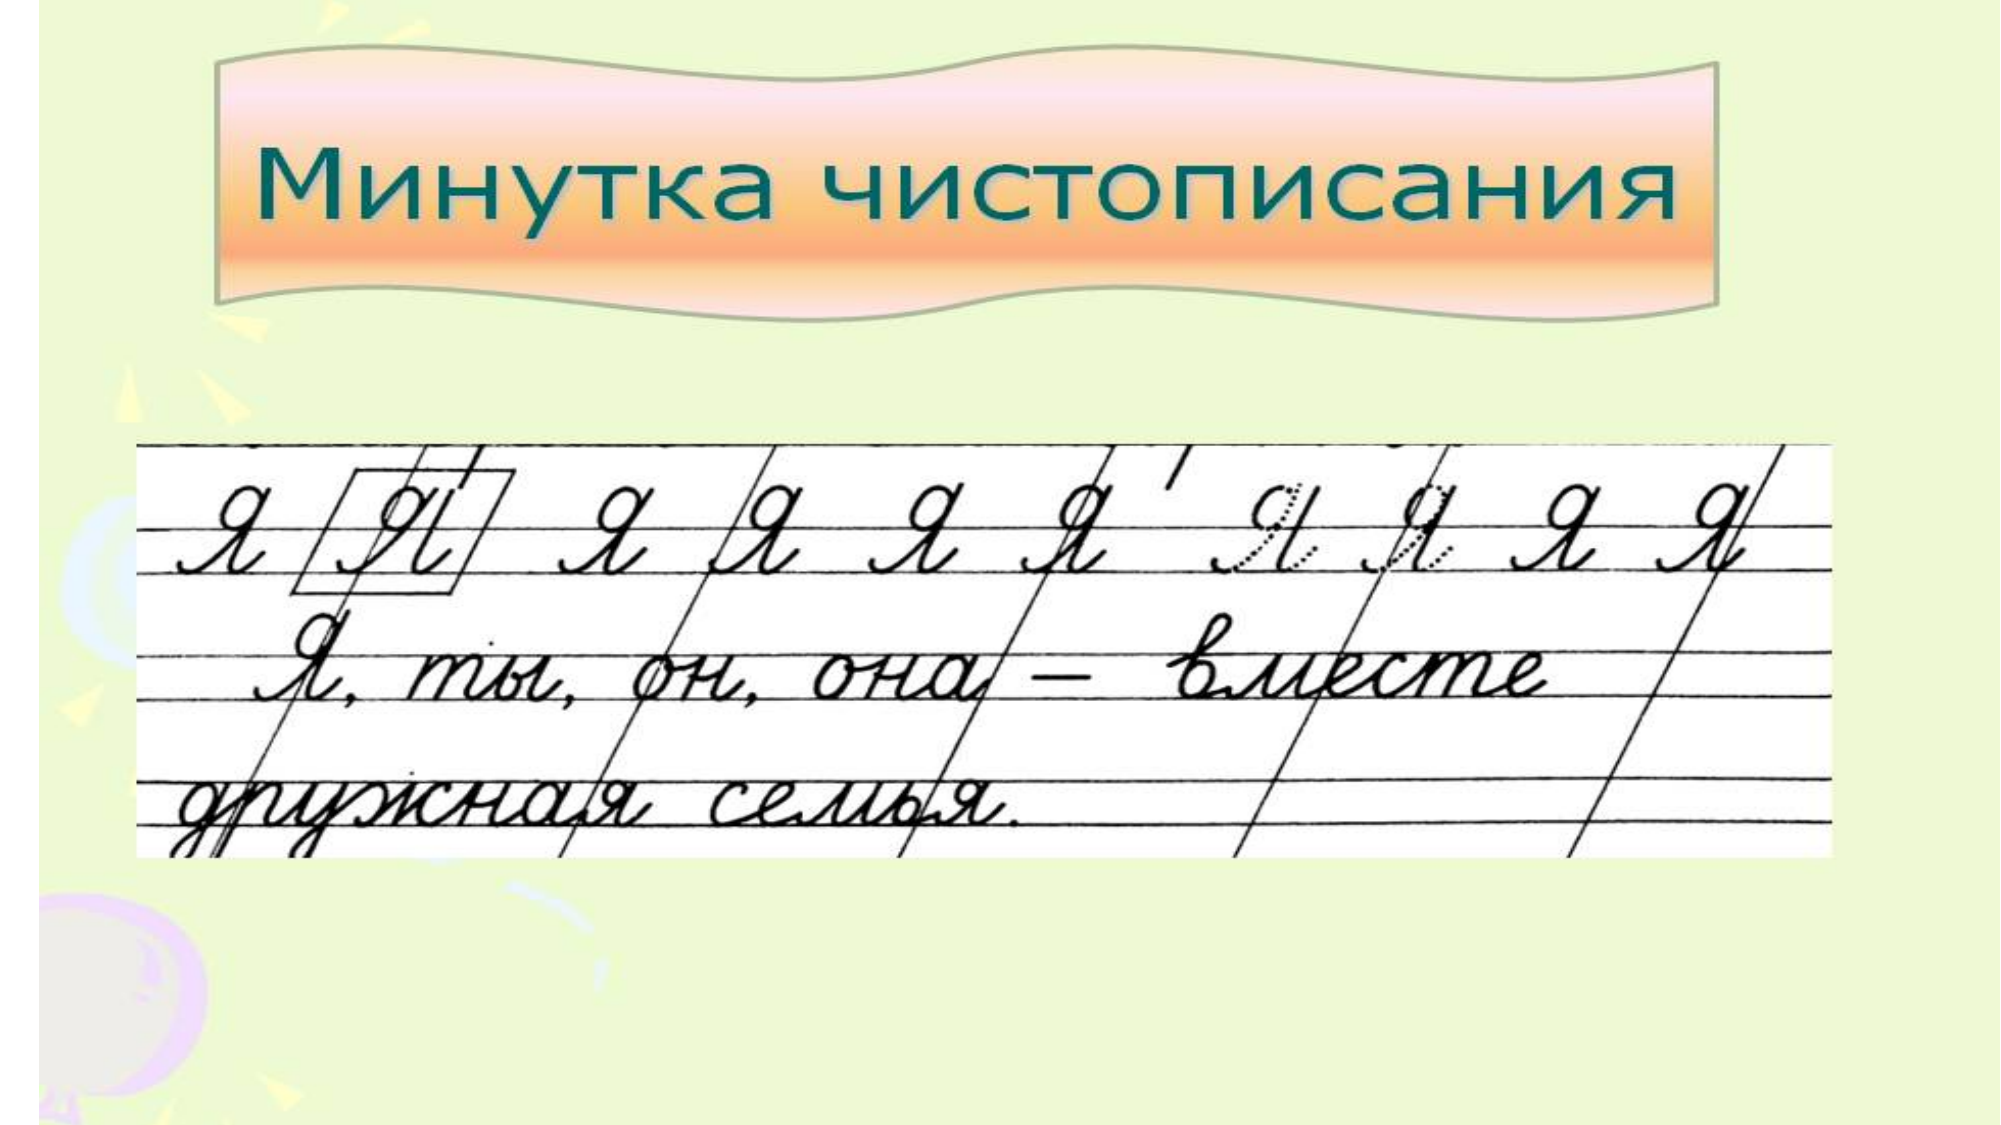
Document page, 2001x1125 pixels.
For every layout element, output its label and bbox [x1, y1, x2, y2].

list [39, 0, 2000, 1125]
